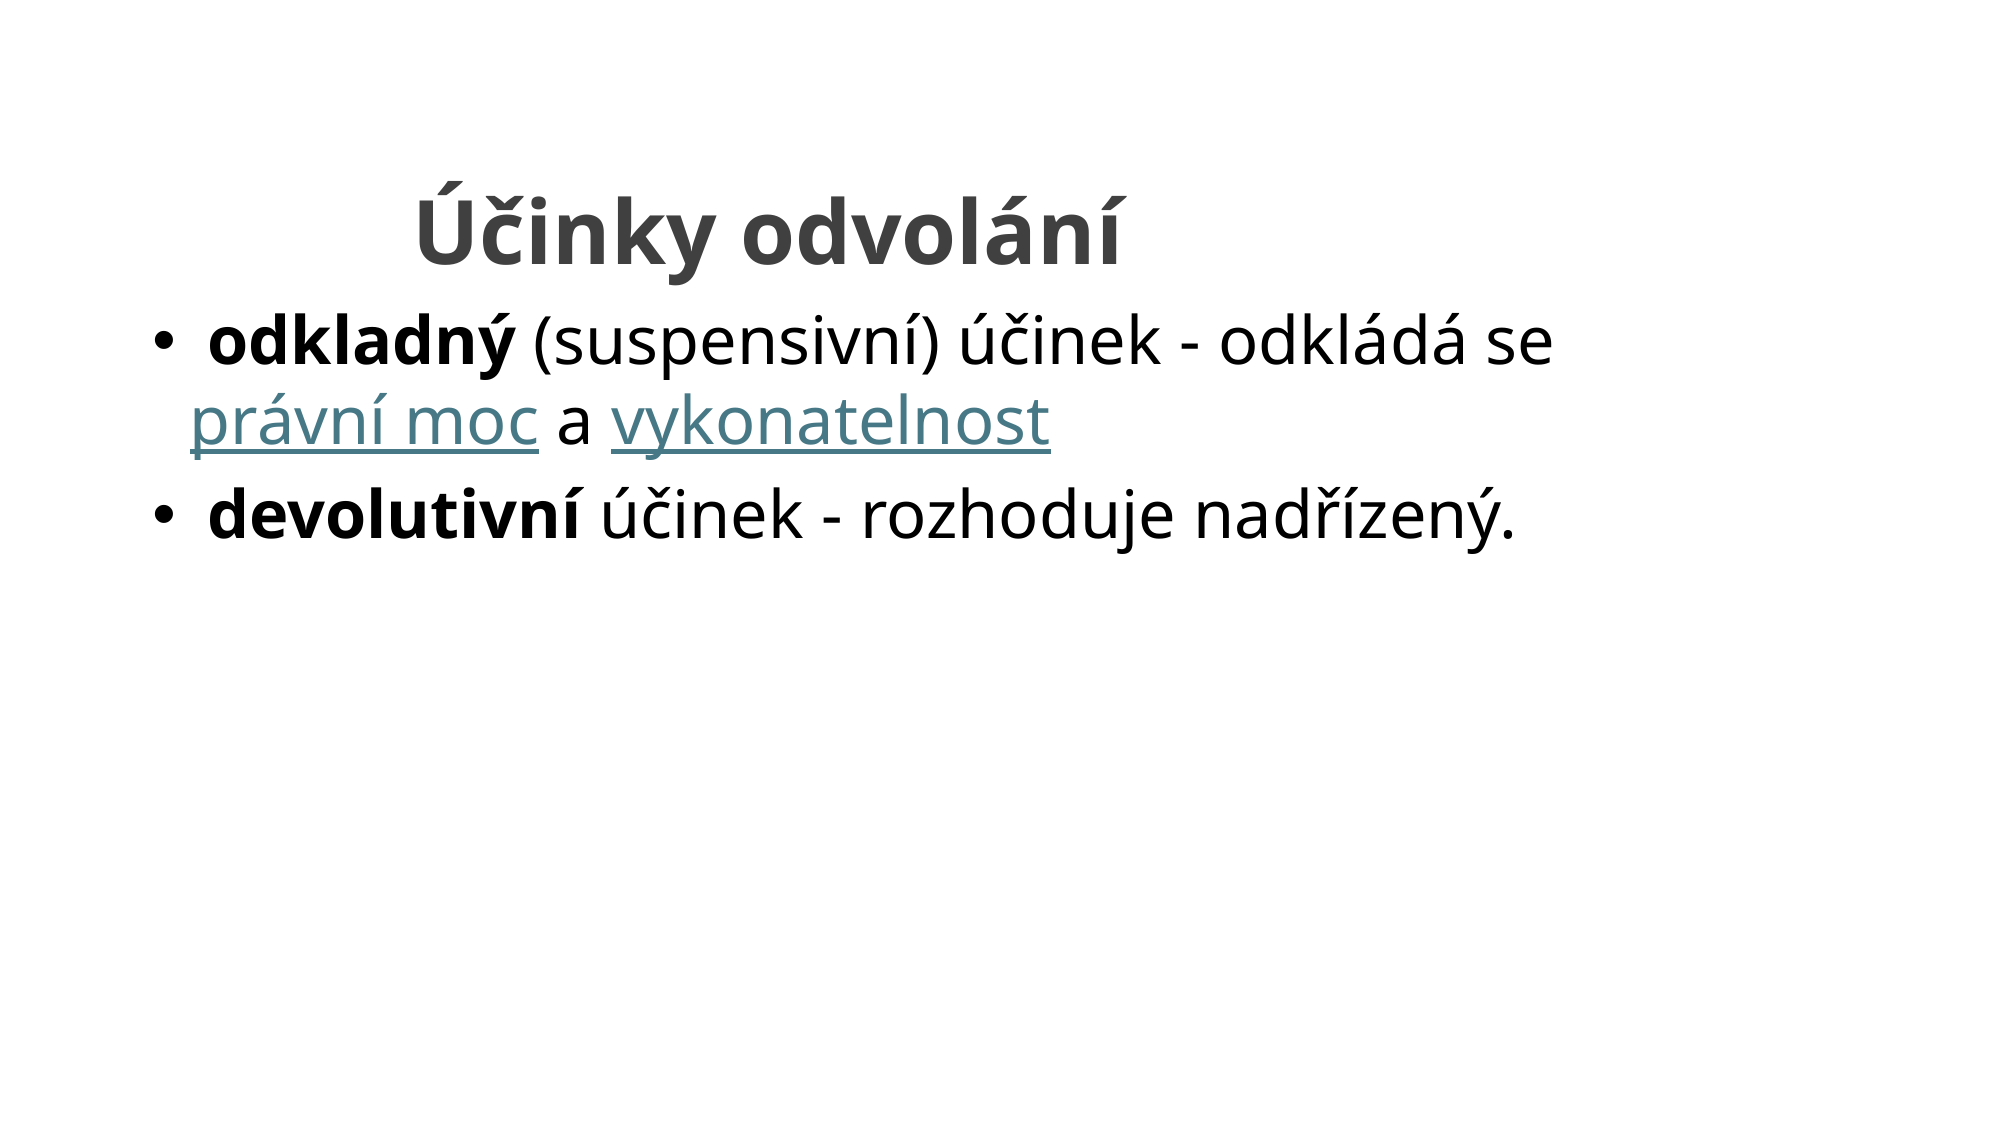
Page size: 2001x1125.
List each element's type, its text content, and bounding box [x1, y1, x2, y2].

title Účinky odvolání [397, 119, 1636, 293]
list odkladný (suspensivní) účinek - odkládá se právní moc a vykonatelnost devolutivní účinek - rozhoduje nadřízený. [137, 299, 1863, 1014]
